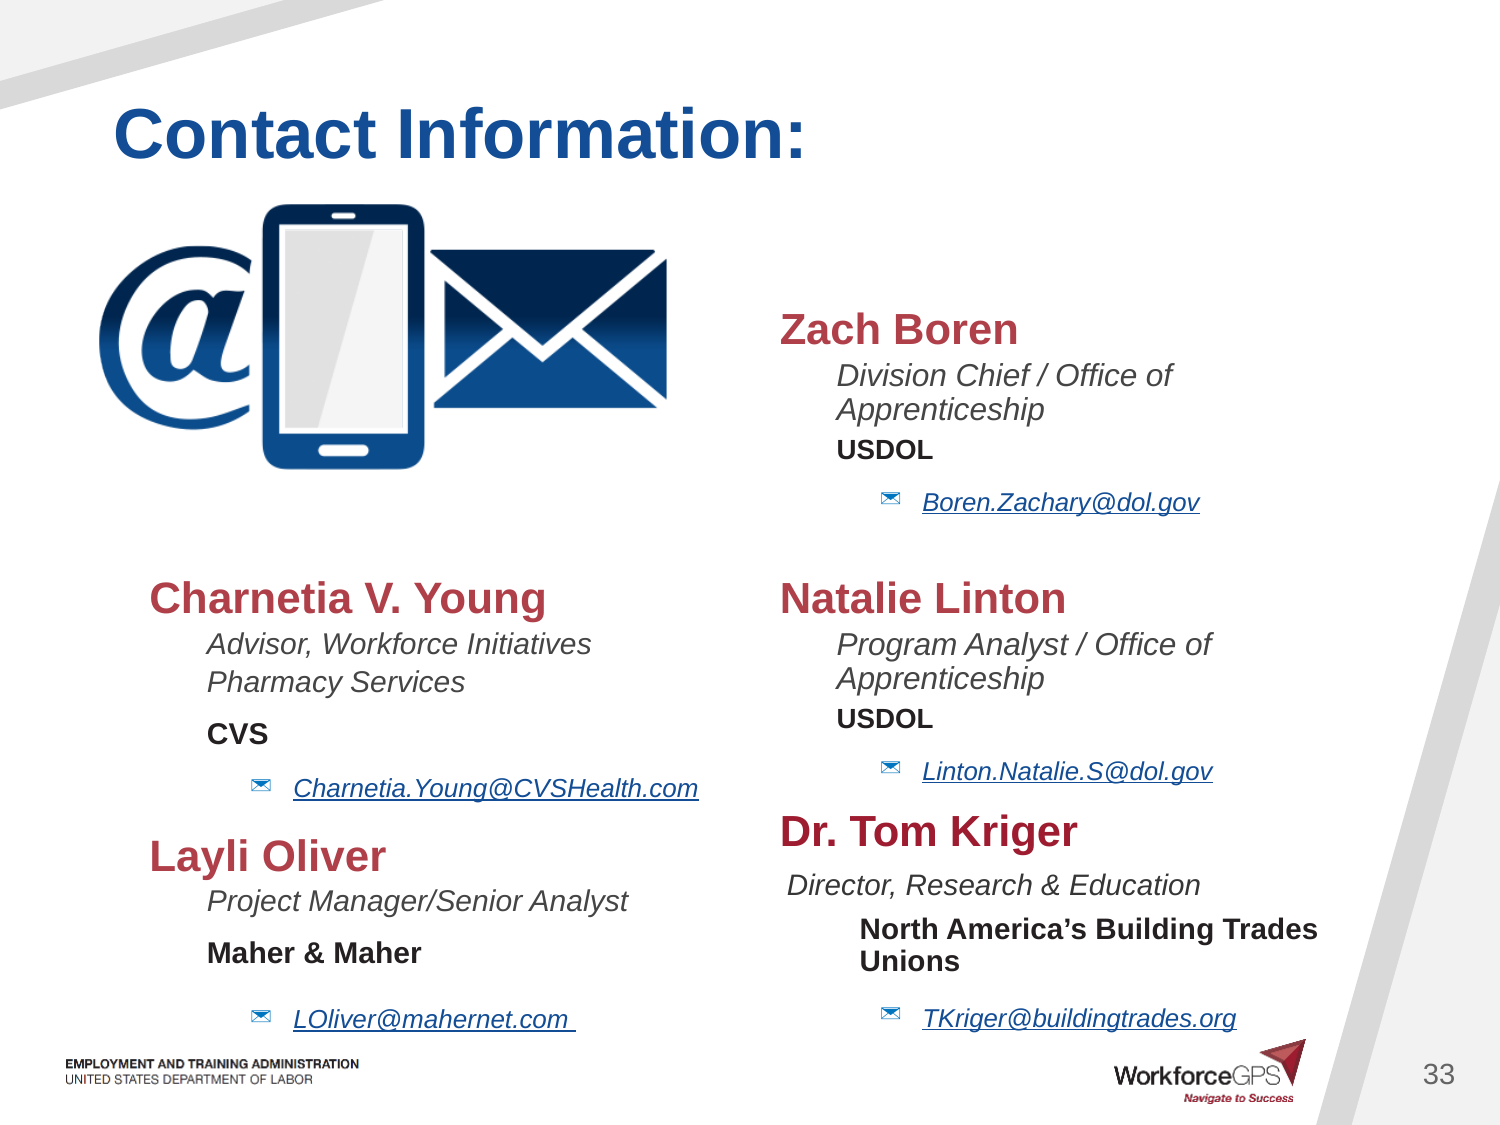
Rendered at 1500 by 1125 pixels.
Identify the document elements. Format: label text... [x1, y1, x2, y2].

text_box Charnetia V. Young Advisor, Workforce Initiatives Pharmacy Services CVS Charnetia.Young@CVSHealth.com Layli Oliver Project Manager/Senior Analyst Maher & Maher LOliver@mahernet.com [134, 562, 750, 1043]
picture [59, 1053, 370, 1092]
picture [1112, 1057, 1308, 1105]
list Zach Boren Division Chief / Office of Apprenticeship USDOL Boren.Zachary@dol.gov Natalie Linton Program Analyst / Office of Apprenticeship USDOL Linton.Natalie.S@dol.gov Dr. Tom Kriger Director, Research & Education North America’s Building Trades Unions TKriger@buildingtrades.org [764, 293, 1366, 1057]
slide_number 33 [1260, 1042, 1471, 1103]
picture [98, 203, 669, 470]
